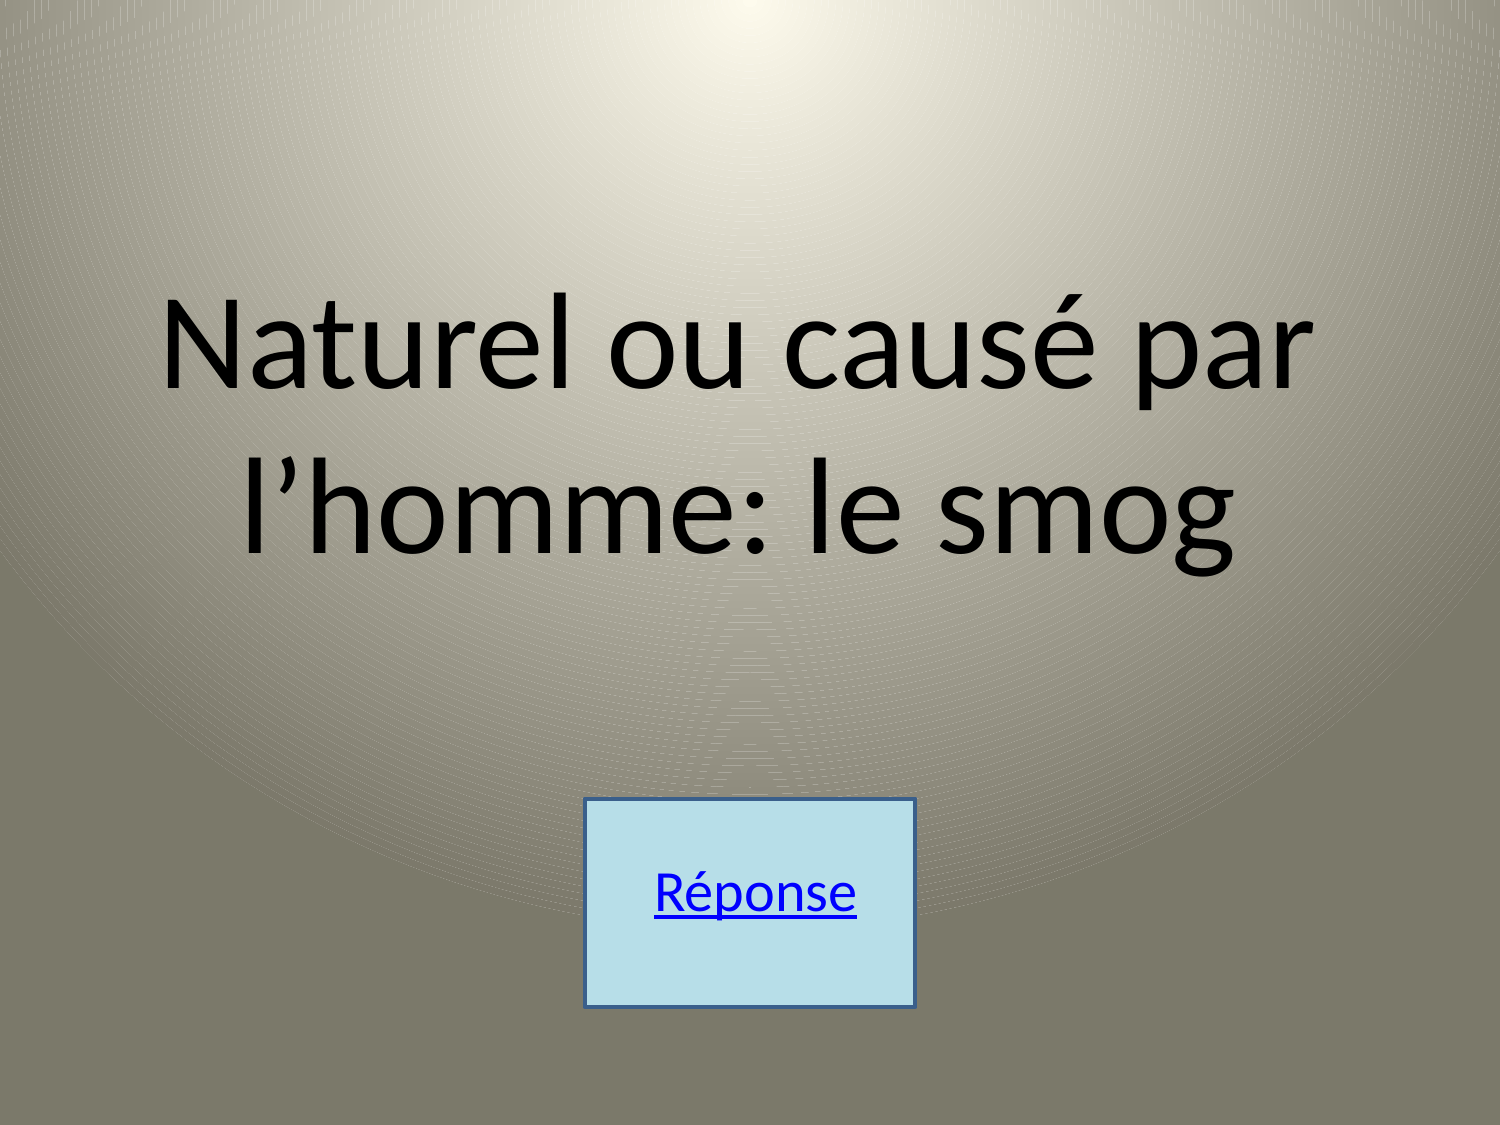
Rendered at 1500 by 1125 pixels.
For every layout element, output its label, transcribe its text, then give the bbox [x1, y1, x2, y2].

text_box Naturel ou causé par l’homme: le smog [123, 243, 1353, 589]
text_box [583, 797, 917, 1009]
text_box Réponse [631, 846, 880, 931]
